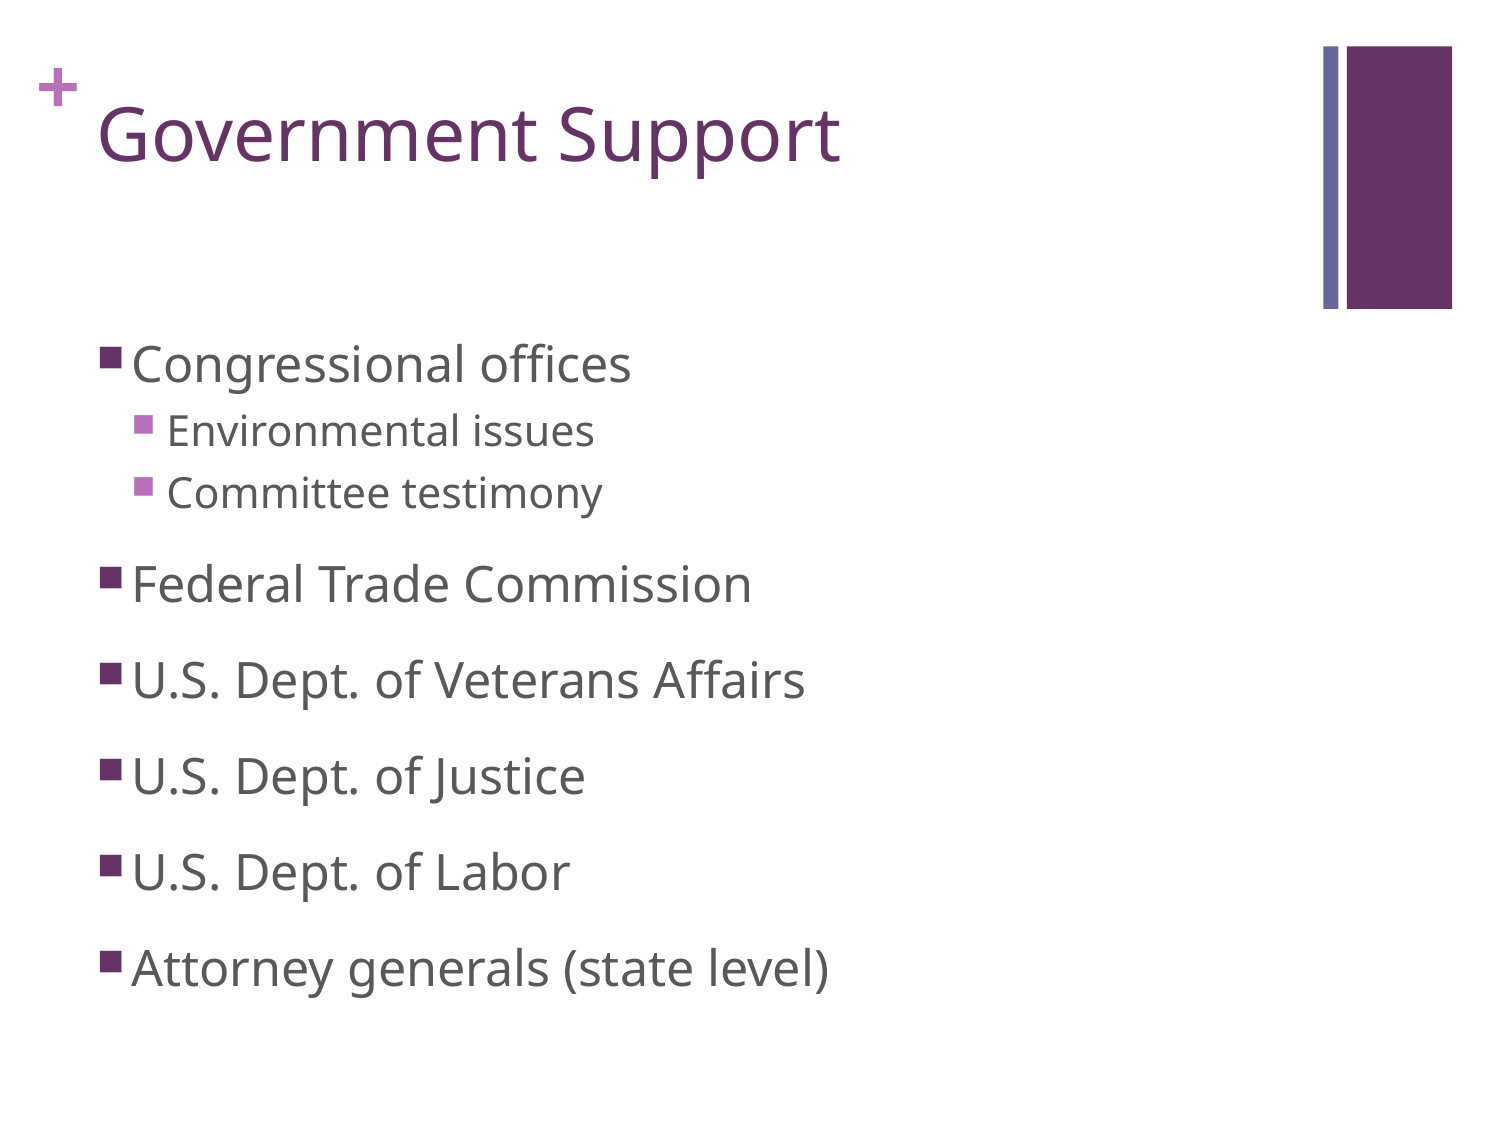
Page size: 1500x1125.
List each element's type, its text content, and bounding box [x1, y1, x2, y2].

title Government Support [81, 79, 1322, 263]
list Congressional offices Environmental issues Committee testimony Federal Trade Commission U.S. Dept. of Veterans Affairs U.S. Dept. of Justice U.S. Dept. of Labor Attorney generals (state level) [81, 324, 1322, 1005]
